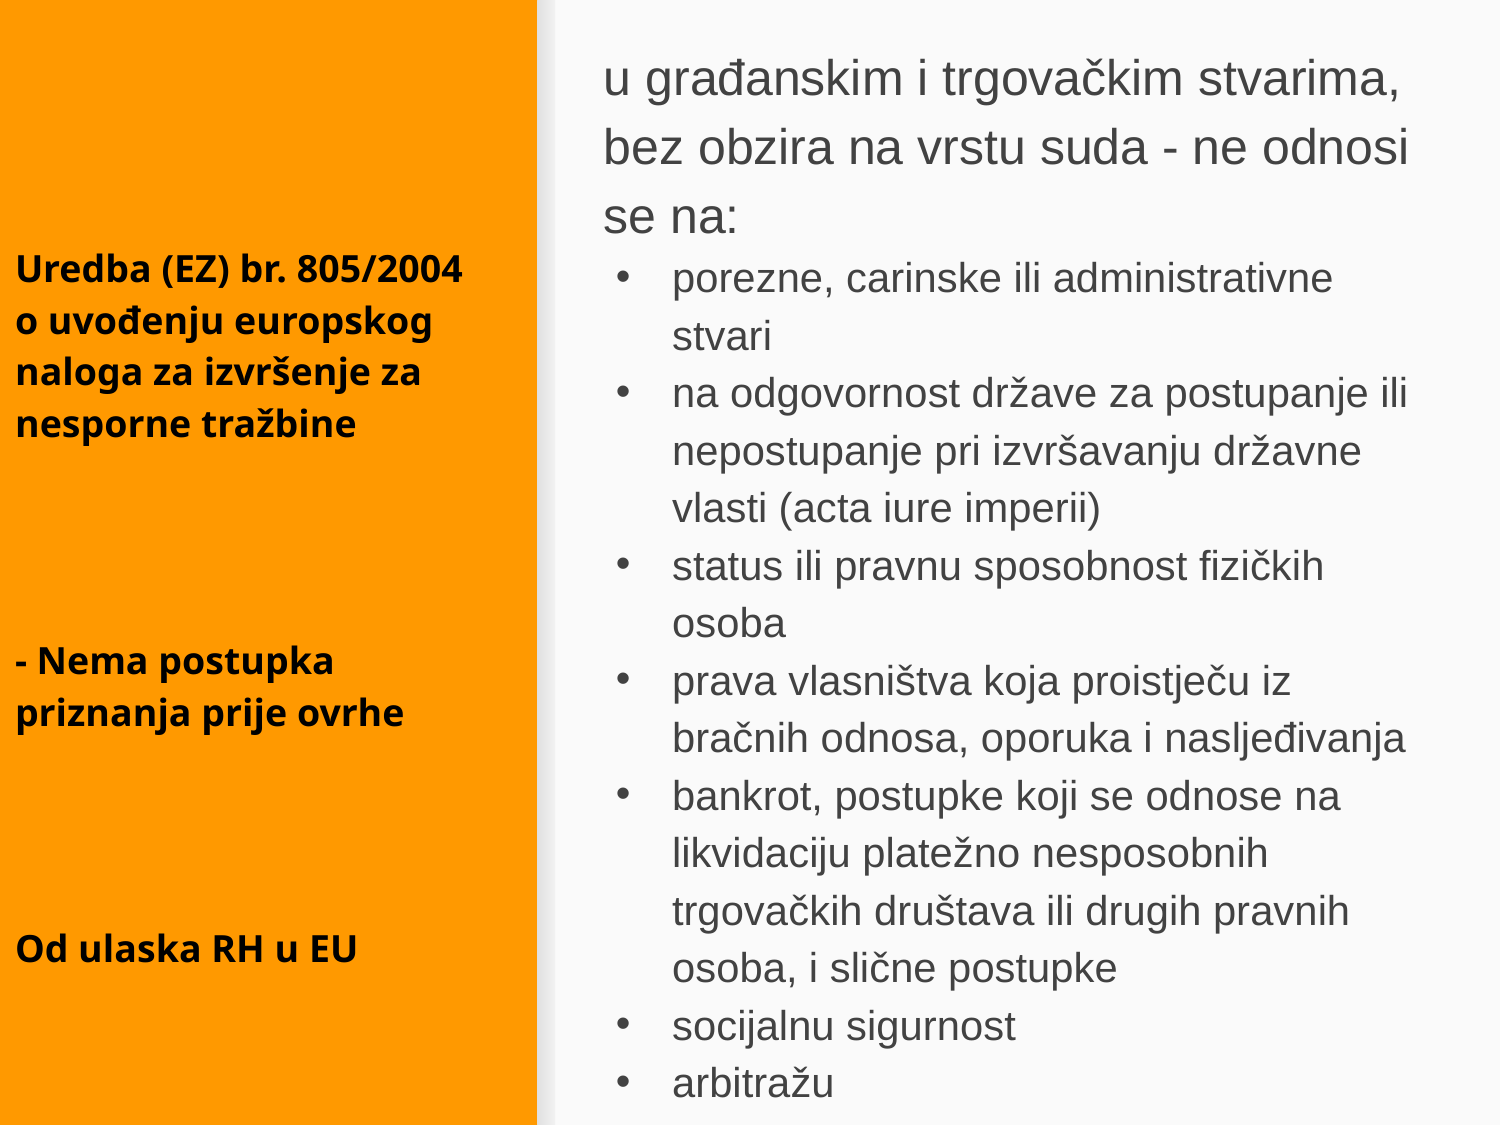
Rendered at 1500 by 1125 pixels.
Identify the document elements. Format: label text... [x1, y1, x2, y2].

list u građanskim i trgovačkim stvarima, bez obzira na vrstu suda - ne odnosi se na: porezne, carinske ili administrativne stvari na odgovornost države za postupanje ili nepostupanje pri izvršavanju državne vlasti (acta iure imperii) status ili pravnu sposobnost fizičkih osoba prava vlasništva koja proistječu iz bračnih odnosa, oporuka i nasljeđivanja bankrot, postupke koji se odnose na likvidaciju platežno nesposobnih trgovačkih društava ili drugih pravnih osoba, i slične postupke socijalnu sigurnost arbitražu [553, 21, 1438, 1033]
list Uredba (EZ) br. 805/2004 o uvođenju europskog naloga za izvršenje za nesporne tražbine - Nema postupka priznanja prije ovrhe Od ulaska RH u EU [0, 223, 498, 1013]
